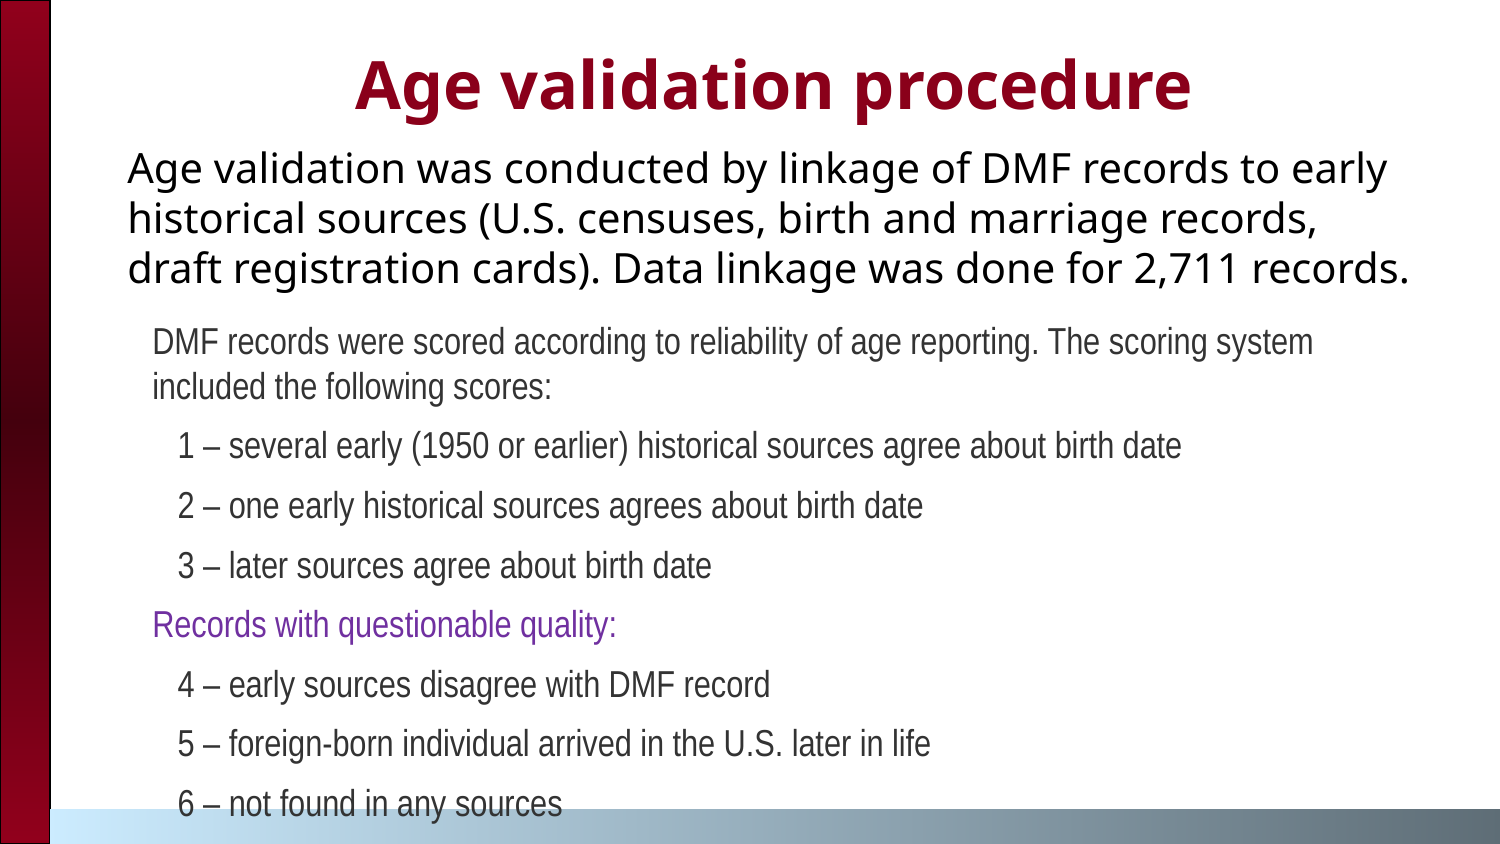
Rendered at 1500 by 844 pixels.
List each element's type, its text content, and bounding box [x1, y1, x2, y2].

text_box DMF records were scored according to reliability of age reporting. The scoring system included the following scores: 1 – several early (1950 or earlier) historical sources agree about birth date 2 – one early historical sources agrees about birth date 3 – later sources agree about birth date Records with questionable quality: 4 – early sources disagree with DMF record 5 – foreign-born individual arrived in the U.S. later in life 6 – not found in any sources [137, 309, 1388, 694]
text_box Age validation procedure [137, 21, 1413, 134]
text_box Age validation was conducted by linkage of DMF records to early historical sources (U.S. censuses, birth and marriage records, draft registration cards). Data linkage was done for 2,711 records. [112, 134, 1438, 300]
